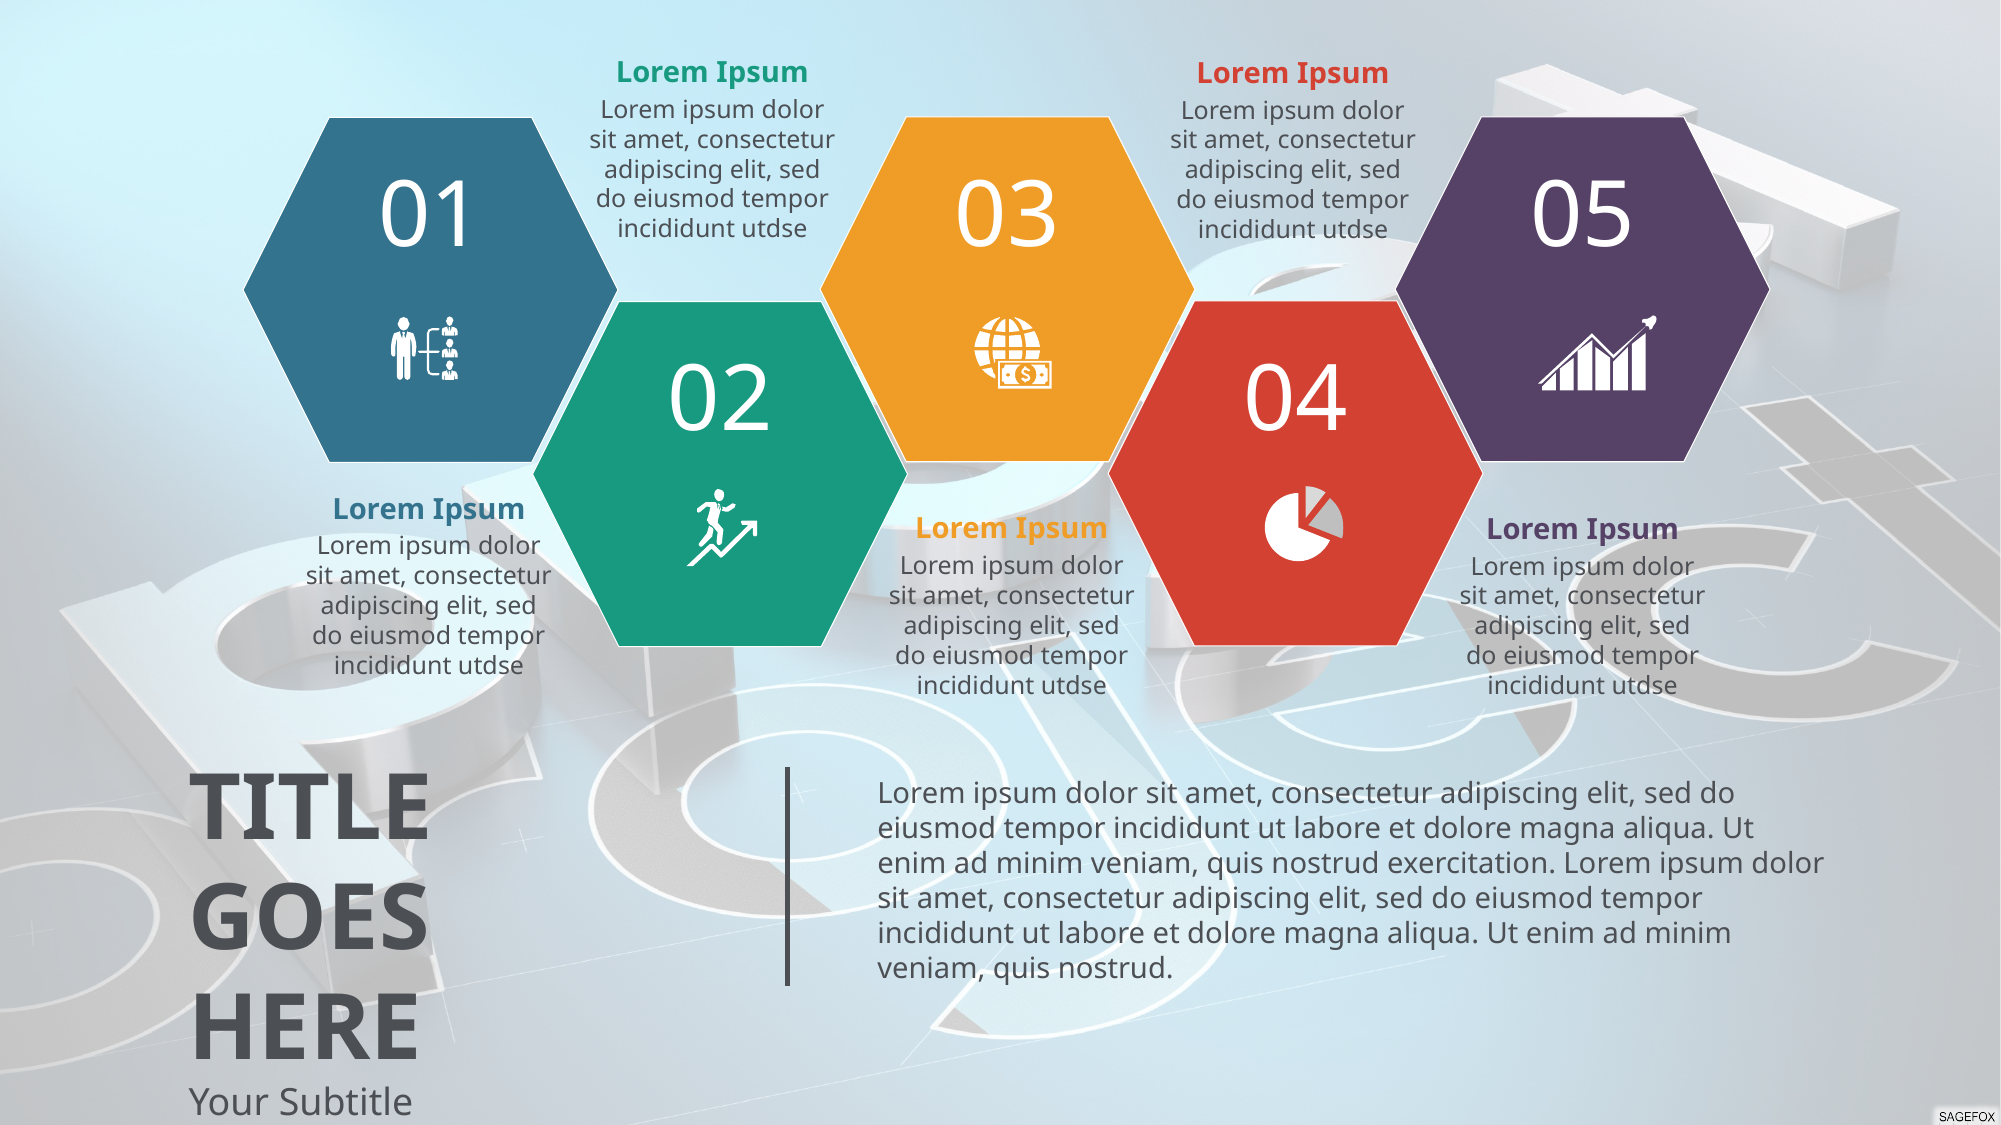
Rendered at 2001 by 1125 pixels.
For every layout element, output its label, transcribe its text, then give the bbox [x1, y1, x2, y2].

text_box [1538, 315, 1657, 391]
text_box Lorem Ipsum Lorem ipsum dolor sit amet, consectetur adipiscing elit, sed do eiusmod tempor incididunt utdse [1449, 504, 1717, 705]
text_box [686, 488, 758, 567]
text_box Lorem Ipsum Lorem ipsum dolor sit amet, consectetur adipiscing elit, sed do eiusmod tempor incididunt utdse [578, 48, 846, 248]
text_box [819, 116, 1195, 462]
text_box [1395, 116, 1771, 462]
text_box Lorem Ipsum Lorem ipsum dolor sit amet, consectetur adipiscing elit, sed do eiusmod tempor incididunt utdse [1159, 49, 1427, 249]
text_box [1264, 486, 1344, 562]
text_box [391, 316, 458, 380]
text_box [1108, 300, 1484, 646]
text_box TITLE GOES HERE Your Subtitle [173, 740, 659, 1125]
text_box Lorem Ipsum Lorem ipsum dolor sit amet, consectetur adipiscing elit, sed do eiusmod tempor incididunt utdse [295, 484, 563, 685]
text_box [974, 317, 1052, 389]
picture [1936, 1111, 1997, 1125]
text_box Lorem Ipsum Lorem ipsum dolor sit amet, consectetur adipiscing elit, sed do eiusmod tempor incididunt utdse [878, 504, 1146, 705]
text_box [532, 301, 908, 647]
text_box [242, 117, 618, 463]
text_box Lorem ipsum dolor sit amet, consectetur adipiscing elit, sed do eiusmod tempor incididunt ut labore et dolore magna aliqua. Ut enim ad minim veniam, quis nostrud exercitation. Lorem ipsum dolor sit amet, consectetur adipiscing elit, sed do eiusmod tempor incididunt ut labore et dolore magna aliqua. Ut enim ad minim veniam, quis nostrud. [862, 767, 1846, 992]
